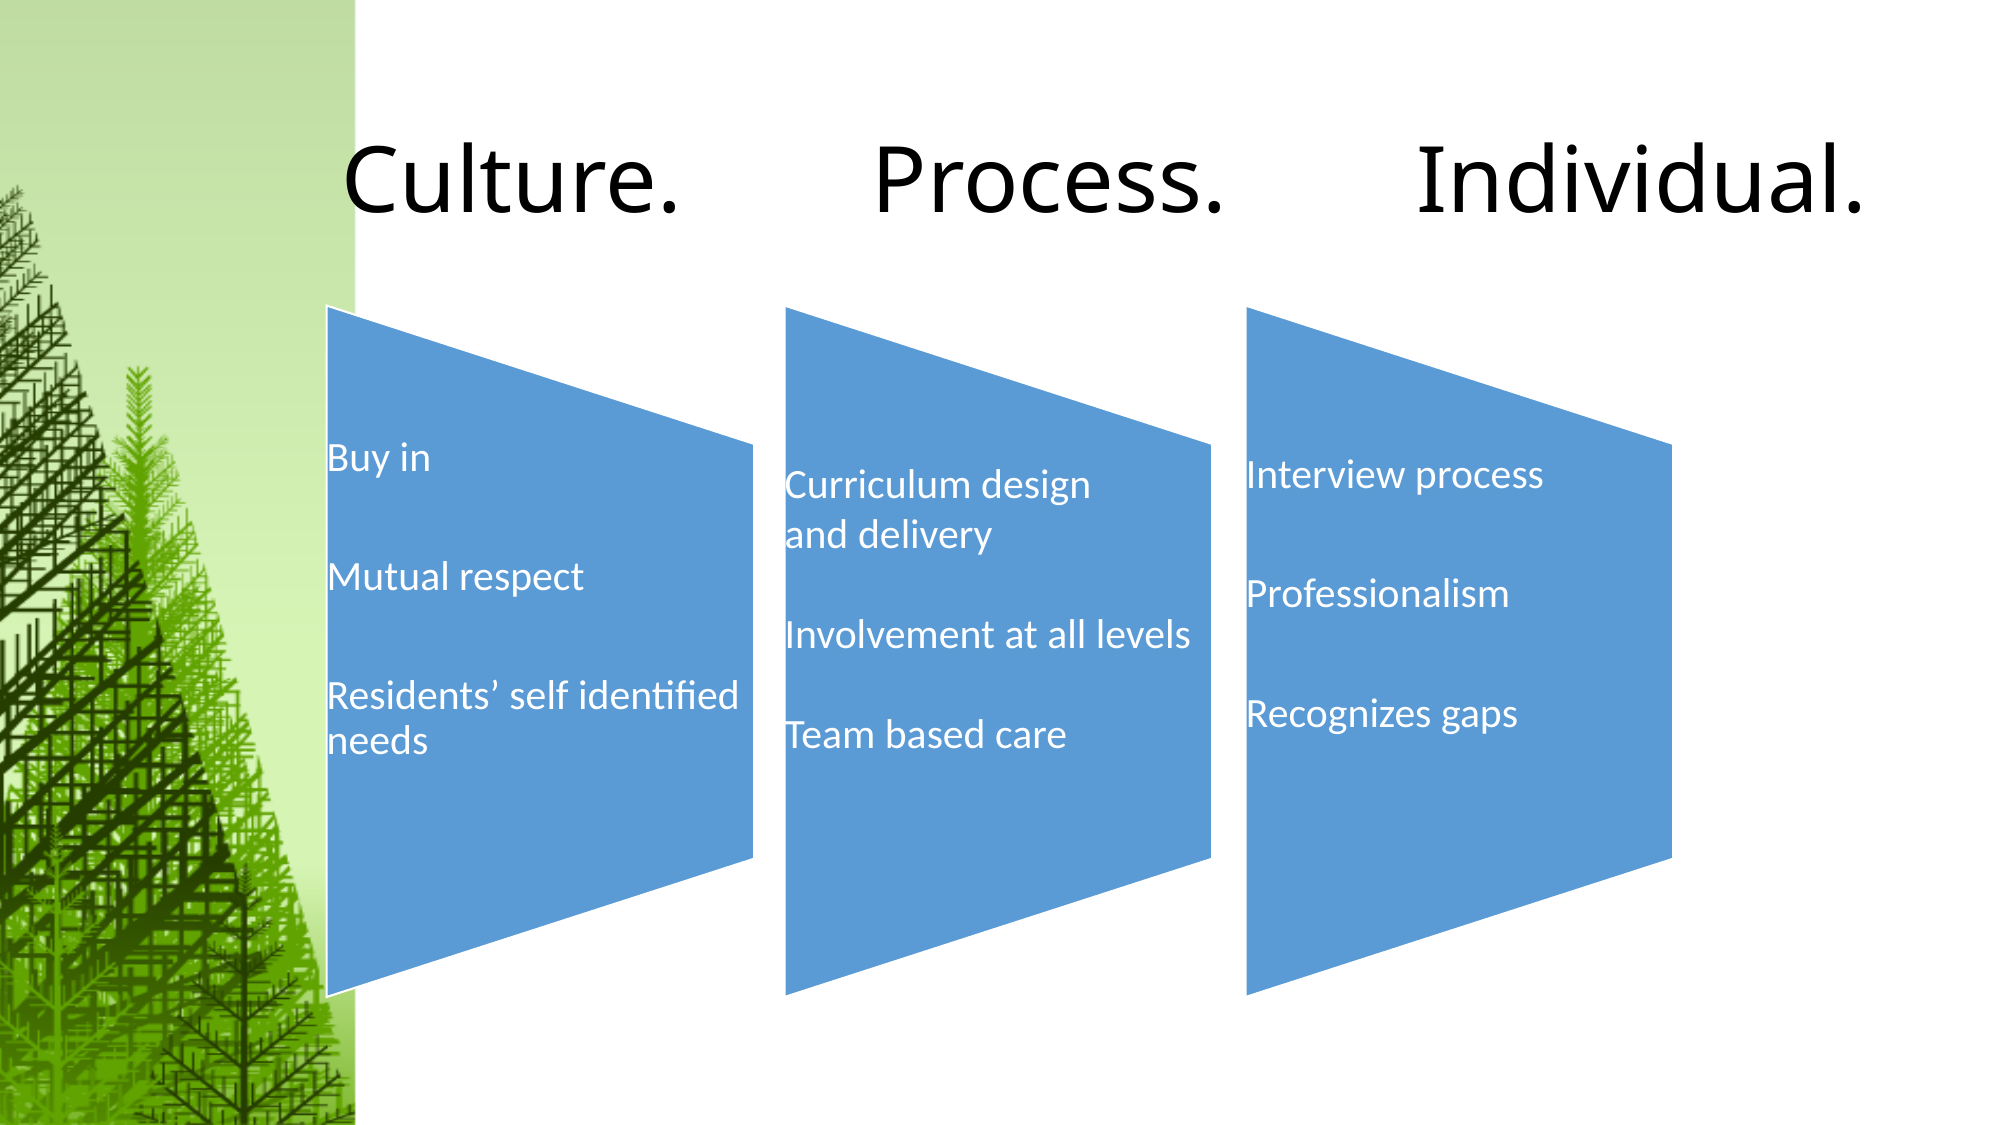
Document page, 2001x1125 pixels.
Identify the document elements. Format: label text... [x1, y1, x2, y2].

picture [0, 0, 2001, 1125]
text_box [326, 305, 1674, 997]
title Culture. Process. Individual. [326, 89, 2000, 277]
